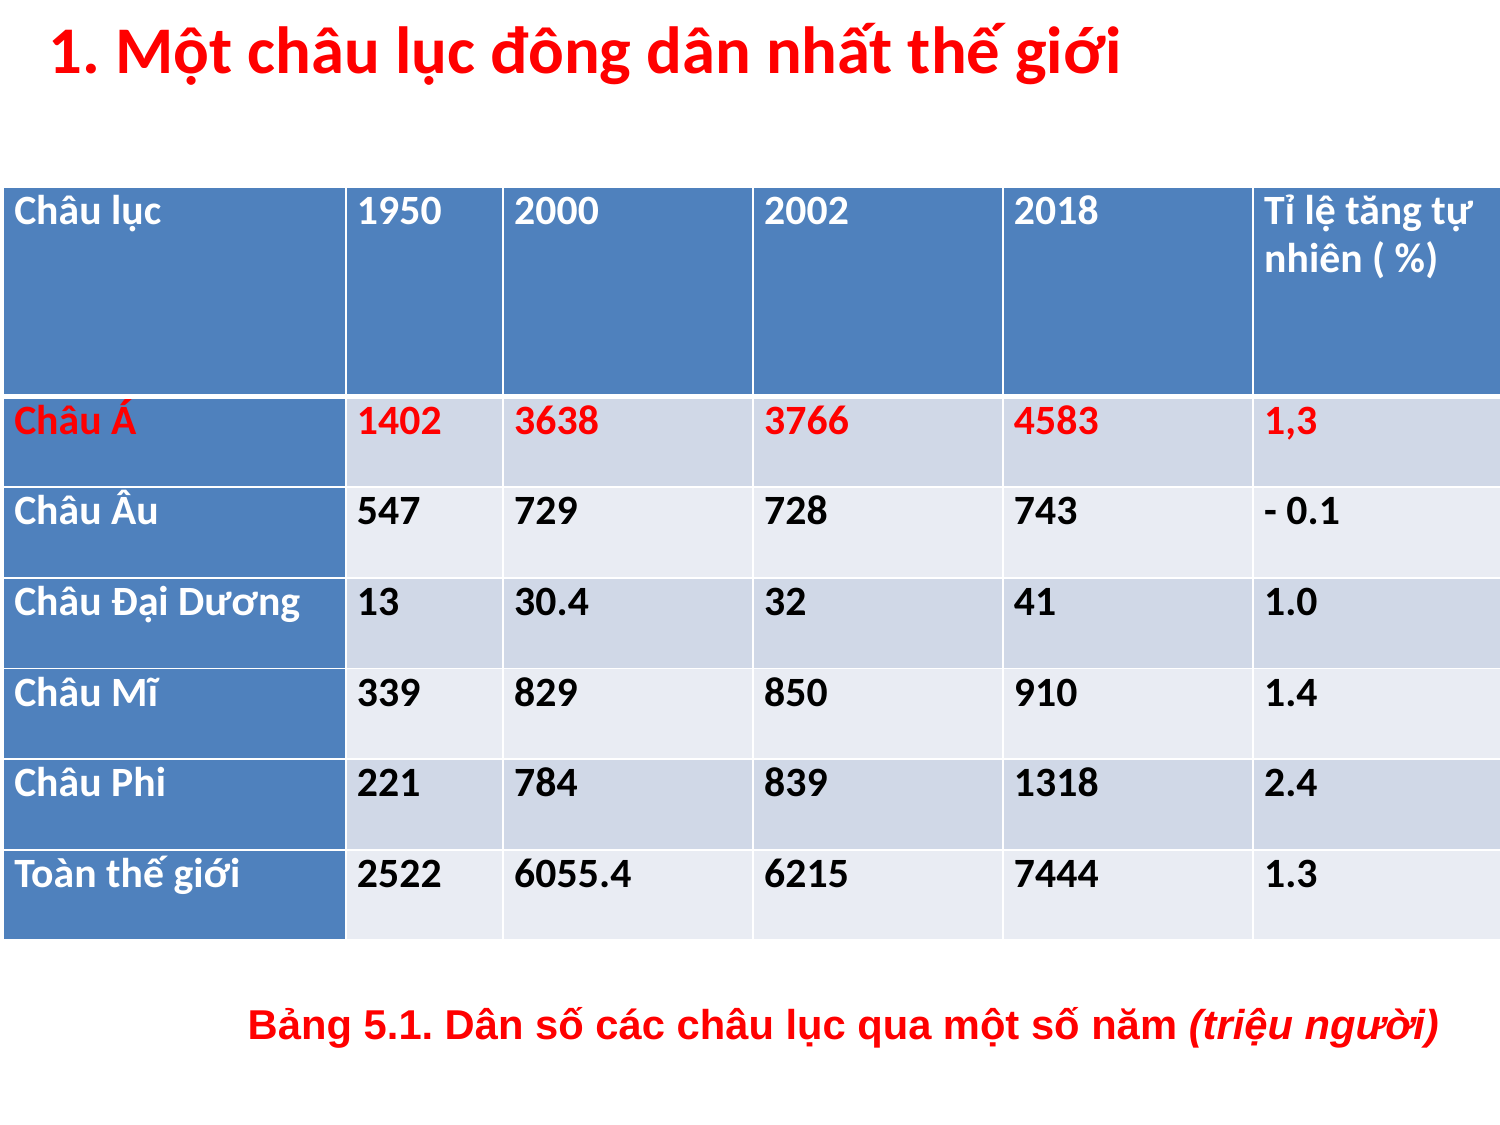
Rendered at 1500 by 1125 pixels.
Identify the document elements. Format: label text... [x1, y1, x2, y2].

table_cell 743 [1004, 488, 1252, 577]
table_cell Châu Á [4, 399, 345, 486]
table_header 2002 [754, 188, 1002, 394]
table_cell 547 [347, 488, 502, 577]
table_cell Châu Âu [4, 488, 345, 577]
table_cell 3766 [754, 399, 1002, 486]
table_cell 784 [504, 760, 752, 849]
table_cell 2522 [347, 851, 502, 939]
table_header 2018 [1004, 188, 1252, 394]
table_header 2000 [504, 188, 752, 394]
table_header Tỉ lệ tăng tự nhiên ( %) [1254, 188, 1500, 394]
table_cell 850 [754, 669, 1002, 758]
table_cell Châu Mĩ [4, 669, 345, 758]
table_cell 4583 [1004, 399, 1252, 486]
table_cell 339 [347, 669, 502, 758]
table_cell 7444 [1004, 851, 1252, 939]
table_header Châu lục [4, 188, 345, 394]
table_cell 3638 [504, 399, 752, 486]
table_cell 1.3 [1254, 851, 1500, 939]
table_cell 30.4 [504, 579, 752, 668]
table_cell 13 [347, 579, 502, 668]
table_cell 829 [504, 669, 752, 758]
table_cell 1.4 [1254, 669, 1500, 758]
table_cell 6215 [754, 851, 1002, 939]
text_box Bảng 5.1. Dân số các châu lục qua một số năm (triệu người) [232, 990, 1500, 1056]
text_box 1. Một châu lục đông dân nhất thế giới [34, 0, 1139, 95]
table_cell 1402 [347, 399, 502, 486]
table_cell Toàn thế giới [4, 851, 345, 939]
table_cell 221 [347, 760, 502, 849]
table_cell 910 [1004, 669, 1252, 758]
table_cell 729 [504, 488, 752, 577]
table_cell 839 [754, 760, 1002, 849]
table_cell 1.0 [1254, 579, 1500, 668]
table_cell 32 [754, 579, 1002, 668]
table_header 1950 [347, 188, 502, 394]
table_cell 1,3 [1254, 399, 1500, 486]
table_cell 728 [754, 488, 1002, 577]
table_cell Châu Đại Dương [4, 579, 345, 668]
table_cell Châu Phi [4, 760, 345, 849]
table_cell 6055.4 [504, 851, 752, 939]
table_cell 41 [1004, 579, 1252, 668]
table_cell 1318 [1004, 760, 1252, 849]
table_cell 2.4 [1254, 760, 1500, 849]
table_cell - 0.1 [1254, 488, 1500, 577]
